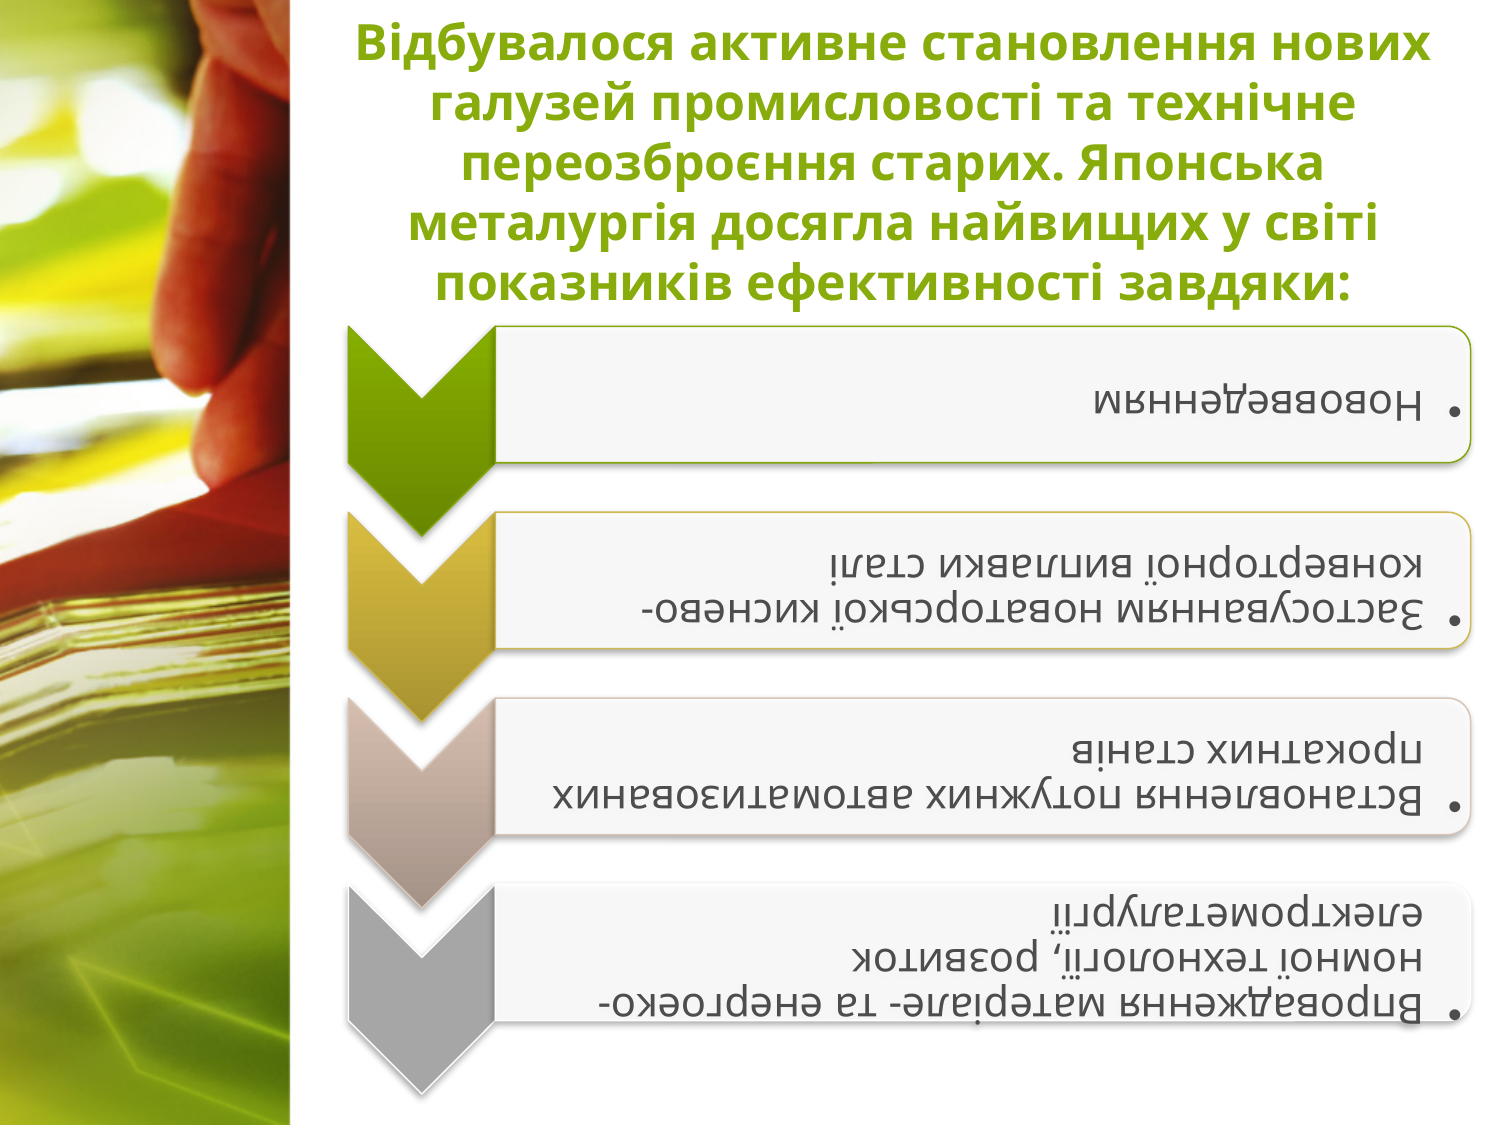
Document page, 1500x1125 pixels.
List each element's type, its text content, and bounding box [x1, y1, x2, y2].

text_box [348, 326, 1471, 1095]
picture [0, 0, 1500, 1125]
title Відбувалося активне становлення нових галузей промисловості та технічне переозброєння старих. Японська металургія досягла найвищих у світі показників ефективності завдяки: [324, 101, 1463, 220]
